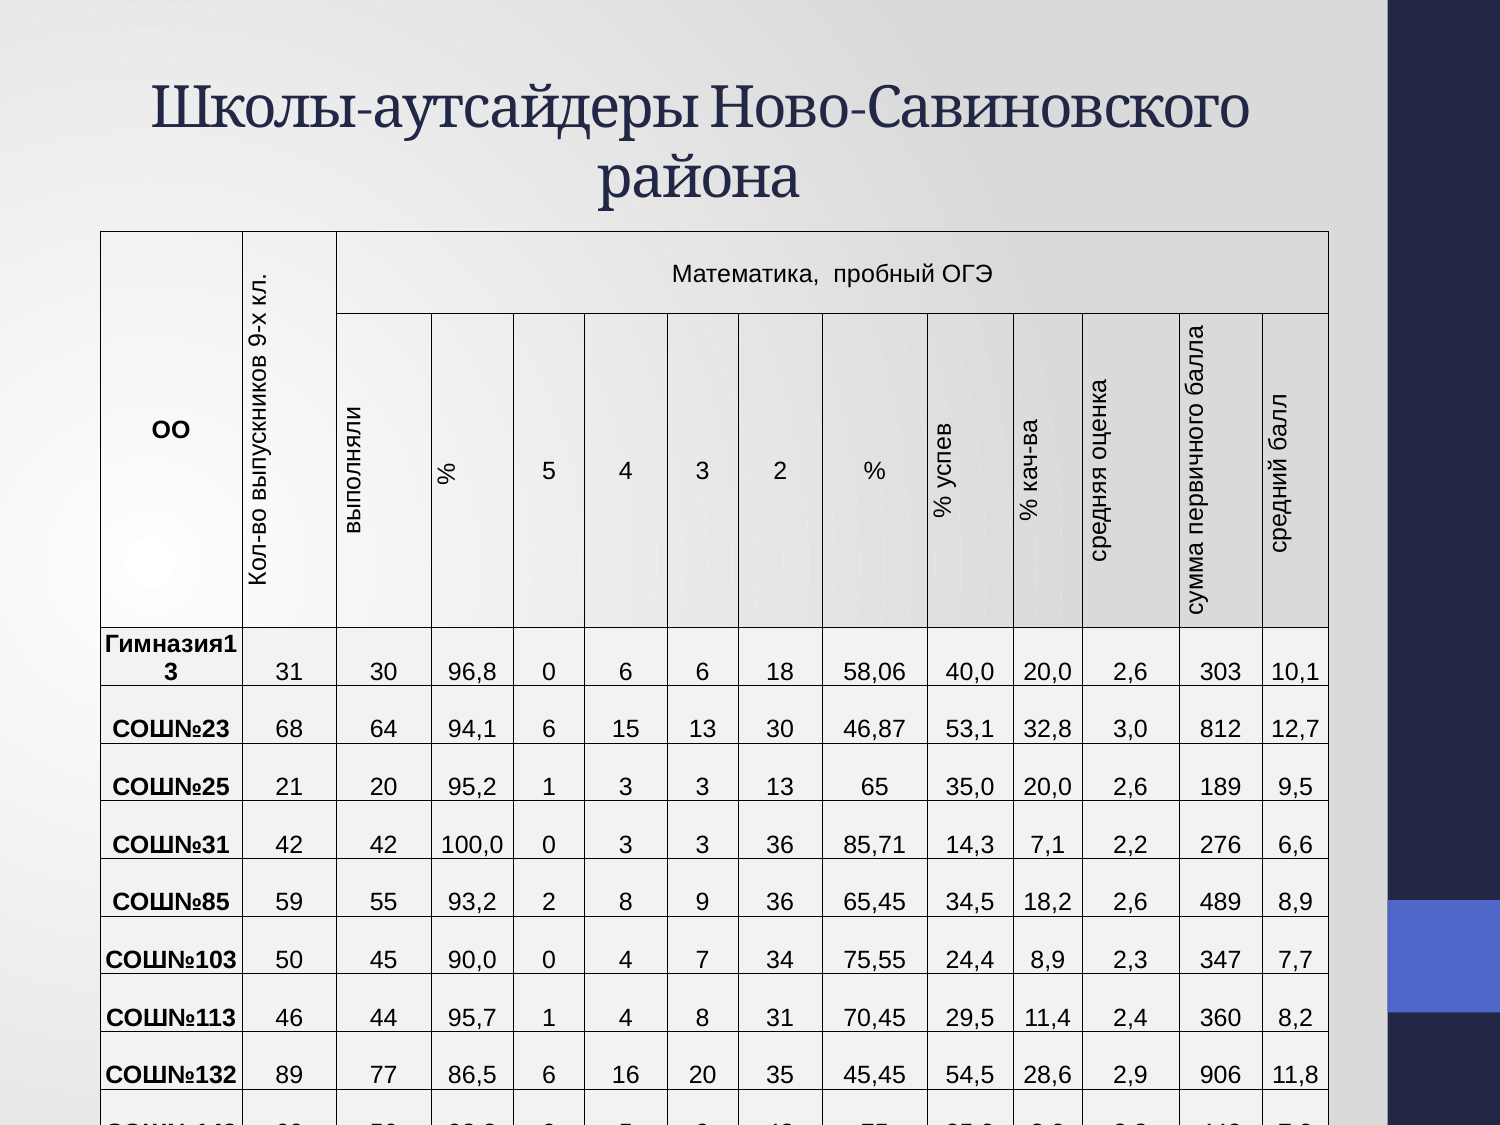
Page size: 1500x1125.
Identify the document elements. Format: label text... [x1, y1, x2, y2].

table_cell 9,5 [1263, 744, 1328, 800]
table_cell 29,5 [928, 974, 1013, 1031]
table_cell 85,71 [823, 801, 927, 858]
table_cell 20 [337, 744, 431, 800]
table_cell СОШ№132 [101, 1032, 242, 1089]
table_cell СОШ№31 [101, 801, 242, 858]
table_cell 2,6 [1083, 628, 1179, 685]
table_cell 16 [585, 1032, 667, 1089]
table_cell СОШ№23 [101, 686, 242, 743]
table_cell 86,5 [432, 1032, 513, 1089]
table_cell 7,7 [1263, 917, 1328, 973]
table_cell 13 [739, 744, 822, 800]
table_cell 4 [585, 917, 667, 973]
table_cell 9 [668, 1090, 738, 1125]
table_cell 6,6 [1263, 801, 1328, 858]
table_cell 8,2 [1263, 974, 1328, 1031]
table_cell 1 [514, 974, 584, 1031]
table_cell 4 [585, 314, 667, 627]
table_cell СОШ№85 [101, 859, 242, 916]
table_cell 95,2 [432, 744, 513, 800]
table_cell 46 [243, 974, 336, 1031]
table_header ОО [101, 232, 242, 627]
table_cell 2,9 [1083, 1032, 1179, 1089]
table_cell 3 [668, 744, 738, 800]
table_cell 35 [739, 1032, 822, 1089]
table_cell 77 [337, 1032, 431, 1089]
table_cell % успев [928, 314, 1013, 627]
table_cell 46,87 [823, 686, 927, 743]
table_cell 3 [585, 744, 667, 800]
table_cell Гимназия13 [101, 628, 242, 685]
table_cell 94,1 [432, 686, 513, 743]
table_cell 93,2 [432, 859, 513, 916]
table_cell 0 [514, 628, 584, 685]
table_cell 2,4 [1083, 974, 1179, 1031]
table_cell 30 [337, 628, 431, 685]
table_cell 8,9 [1014, 917, 1082, 973]
table_cell 812 [1180, 686, 1262, 743]
table_cell 7,9 [1263, 1090, 1328, 1125]
table_cell 59 [243, 859, 336, 916]
table_cell 96,8 [432, 628, 513, 685]
table_cell 40,0 [928, 628, 1013, 685]
table_cell 11,8 [1263, 1032, 1328, 1089]
table_cell 6 [668, 628, 738, 685]
table_cell 45,45 [823, 1032, 927, 1089]
table_cell 42 [739, 1090, 822, 1125]
table_cell 55 [337, 859, 431, 916]
table_cell 3 [668, 801, 738, 858]
title Школы-аутсайдеры Ново-Савиновского района [75, 45, 1325, 233]
table_cell 36 [739, 801, 822, 858]
table_cell 11,4 [1014, 974, 1082, 1031]
table_header Математика, пробный ОГЭ [337, 232, 1328, 313]
table_cell 0 [514, 917, 584, 973]
table_cell 13 [668, 686, 738, 743]
table_cell 2,3 [1083, 1090, 1179, 1125]
table_cell 442 [1180, 1090, 1262, 1125]
table_cell 75 [823, 1090, 927, 1125]
table_cell 18 [739, 628, 822, 685]
table_cell 100,0 [432, 801, 513, 858]
table_cell 2,6 [1083, 859, 1179, 916]
table_cell 34 [739, 917, 822, 973]
table_cell 7,1 [1014, 801, 1082, 858]
table_cell 75,55 [823, 917, 927, 973]
table_cell 20,0 [1014, 744, 1082, 800]
table_cell 276 [1180, 801, 1262, 858]
table_cell 93,3 [432, 1090, 513, 1125]
table_cell 32,8 [1014, 686, 1082, 743]
table_cell 35,0 [928, 744, 1013, 800]
table_cell 2,2 [1083, 801, 1179, 858]
table_cell средняя оценка [1083, 314, 1179, 627]
table_cell СОШ№113 [101, 974, 242, 1031]
table_cell 8 [585, 859, 667, 916]
table_cell 89 [243, 1032, 336, 1089]
table_cell 14,3 [928, 801, 1013, 858]
table_cell 90,0 [432, 917, 513, 973]
table_cell 95,7 [432, 974, 513, 1031]
table_cell 9 [668, 859, 738, 916]
table_cell 42 [337, 801, 431, 858]
table_cell 24,4 [928, 917, 1013, 973]
table_cell 303 [1180, 628, 1262, 685]
table_cell 31 [243, 628, 336, 685]
table_cell 10,1 [1263, 628, 1328, 685]
table_cell средний балл [1263, 314, 1328, 627]
table_cell 489 [1180, 859, 1262, 916]
table_cell 3,0 [1083, 686, 1179, 743]
table_cell % [432, 314, 513, 627]
table_cell 6 [514, 686, 584, 743]
table_cell % кач-ва [1014, 314, 1082, 627]
table_cell 44 [337, 974, 431, 1031]
table_cell 50 [243, 917, 336, 973]
table_cell выполняли [337, 314, 431, 627]
table_cell 8 [668, 974, 738, 1031]
table_cell 70,45 [823, 974, 927, 1031]
table_cell 65 [823, 744, 927, 800]
table_cell 64 [337, 686, 431, 743]
table_cell сумма первичного балла [1180, 314, 1262, 627]
table_cell 54,5 [928, 1032, 1013, 1089]
table_cell 5 [514, 314, 584, 627]
table_cell 0 [514, 801, 584, 858]
table_cell 18,2 [1014, 859, 1082, 916]
table_cell 5 [585, 1090, 667, 1125]
table_cell 34,5 [928, 859, 1013, 916]
table_cell СОШ№103 [101, 917, 242, 973]
table_cell 3 [668, 314, 738, 627]
table_cell 30 [739, 686, 822, 743]
table_cell 2 [514, 859, 584, 916]
table_cell 53,1 [928, 686, 1013, 743]
table_cell 7 [668, 917, 738, 973]
table_cell 60 [243, 1090, 336, 1125]
table_cell 25,0 [928, 1090, 1013, 1125]
table_cell СОШ№25 [101, 744, 242, 800]
table_cell 45 [337, 917, 431, 973]
table_cell 4 [585, 974, 667, 1031]
table_cell 58,06 [823, 628, 927, 685]
table_cell 12,7 [1263, 686, 1328, 743]
table_cell 2,3 [1083, 917, 1179, 973]
table_cell 68 [243, 686, 336, 743]
table_cell 360 [1180, 974, 1262, 1031]
table_cell 56 [337, 1090, 431, 1125]
table_cell 36 [739, 859, 822, 916]
table_cell 0 [514, 1090, 584, 1125]
table_cell 2,6 [1083, 744, 1179, 800]
table_cell 8,9 [1014, 1090, 1082, 1125]
table_cell 189 [1180, 744, 1262, 800]
table_cell 31 [739, 974, 822, 1031]
table_cell 15 [585, 686, 667, 743]
table_cell 20,0 [1014, 628, 1082, 685]
table_cell 42 [243, 801, 336, 858]
table_cell 8,9 [1263, 859, 1328, 916]
table_cell 20 [668, 1032, 738, 1089]
table_header Кол-во выпускников 9-х кл. [243, 232, 336, 627]
table_cell 65,45 [823, 859, 927, 916]
table_cell СОШ№143 [101, 1090, 242, 1125]
table_cell % [823, 314, 927, 627]
table_cell 3 [585, 801, 667, 858]
table_cell 2 [739, 314, 822, 627]
table_cell 6 [585, 628, 667, 685]
table_cell 6 [514, 1032, 584, 1089]
table_cell 28,6 [1014, 1032, 1082, 1089]
table_cell 1 [514, 744, 584, 800]
table_cell 21 [243, 744, 336, 800]
table_cell 347 [1180, 917, 1262, 973]
table_cell 906 [1180, 1032, 1262, 1089]
